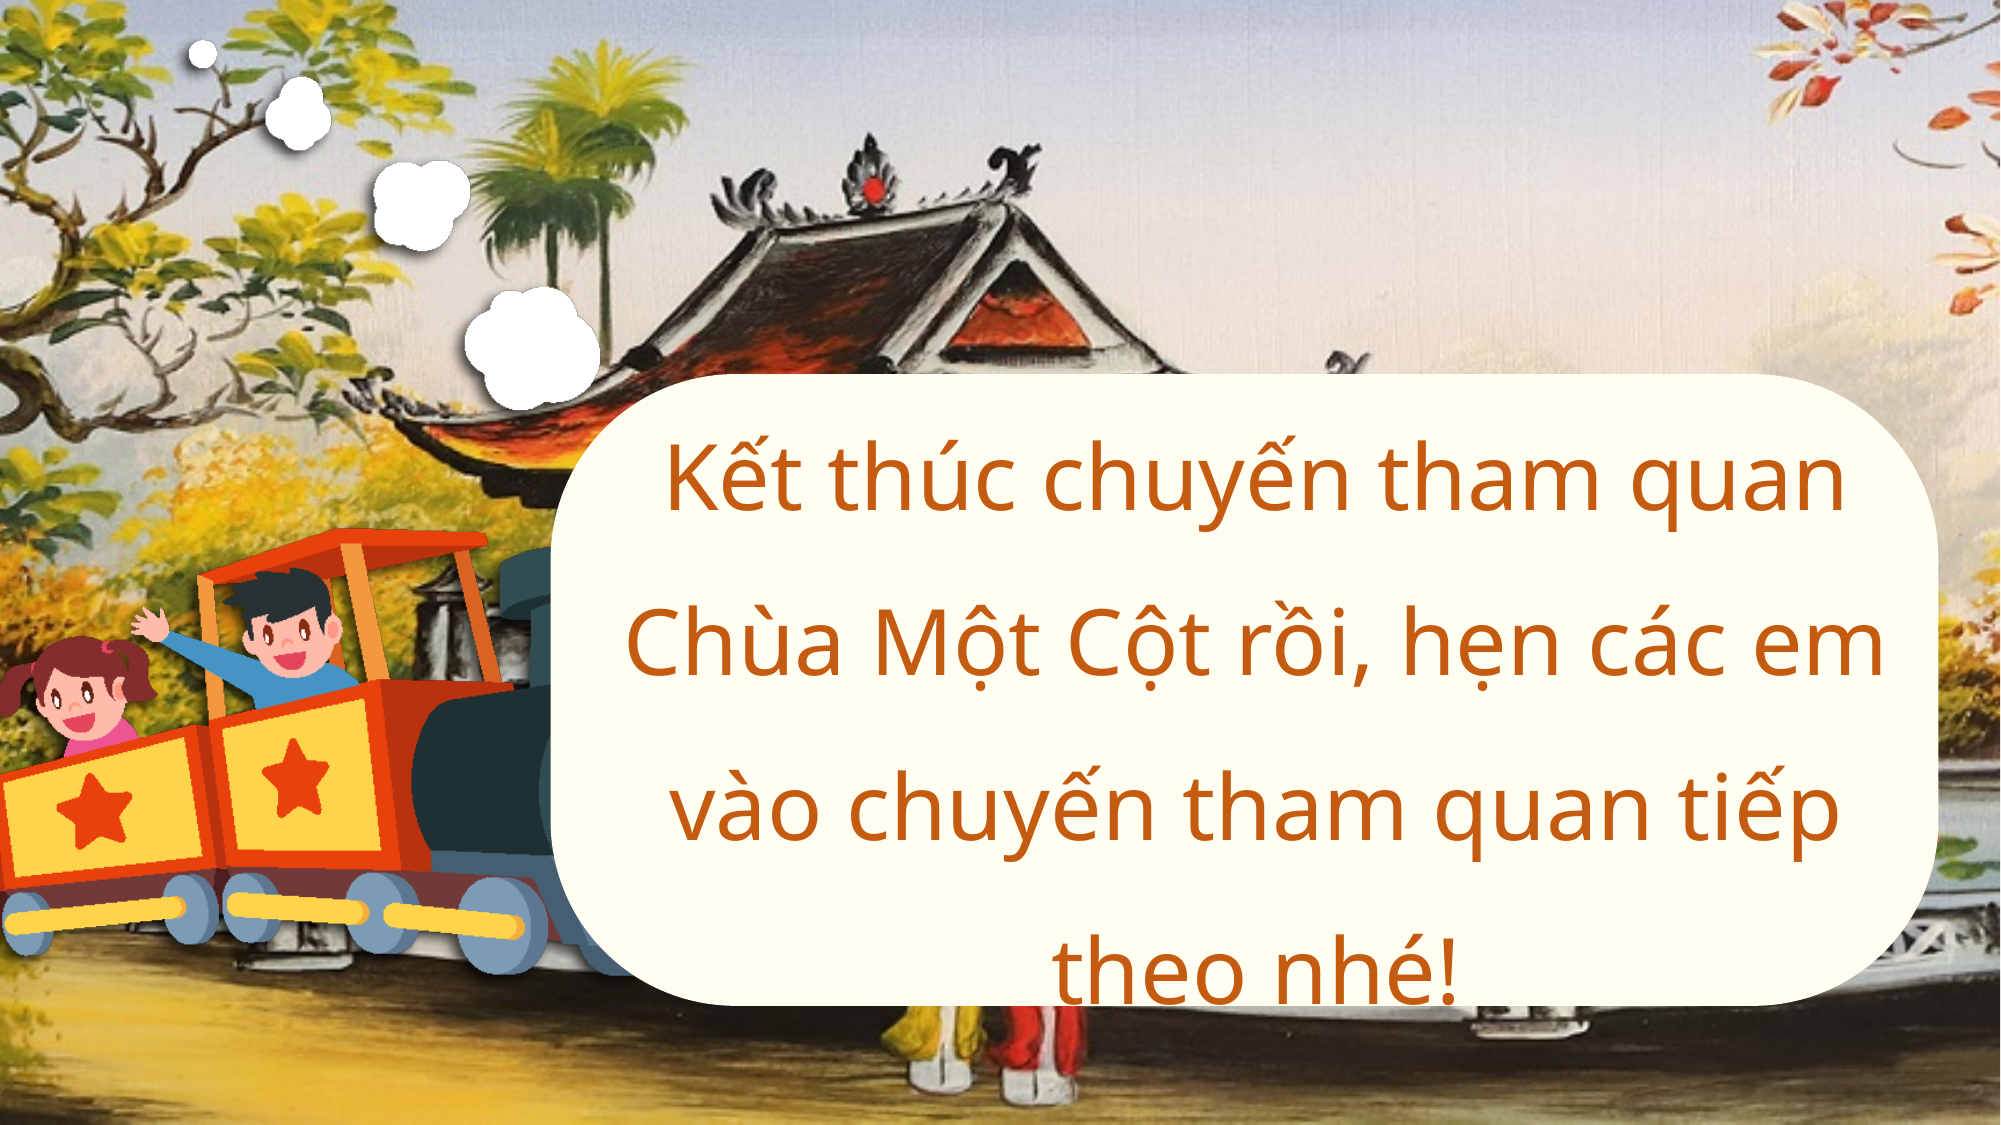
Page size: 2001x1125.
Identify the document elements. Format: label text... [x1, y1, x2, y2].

picture [0, 0, 2001, 1125]
text_box Kết thúc chuyến tham quan Chùa Một Cột rồi, hẹn các em vào chuyến tham quan tiếp theo nhé! [696, 356, 1963, 1031]
